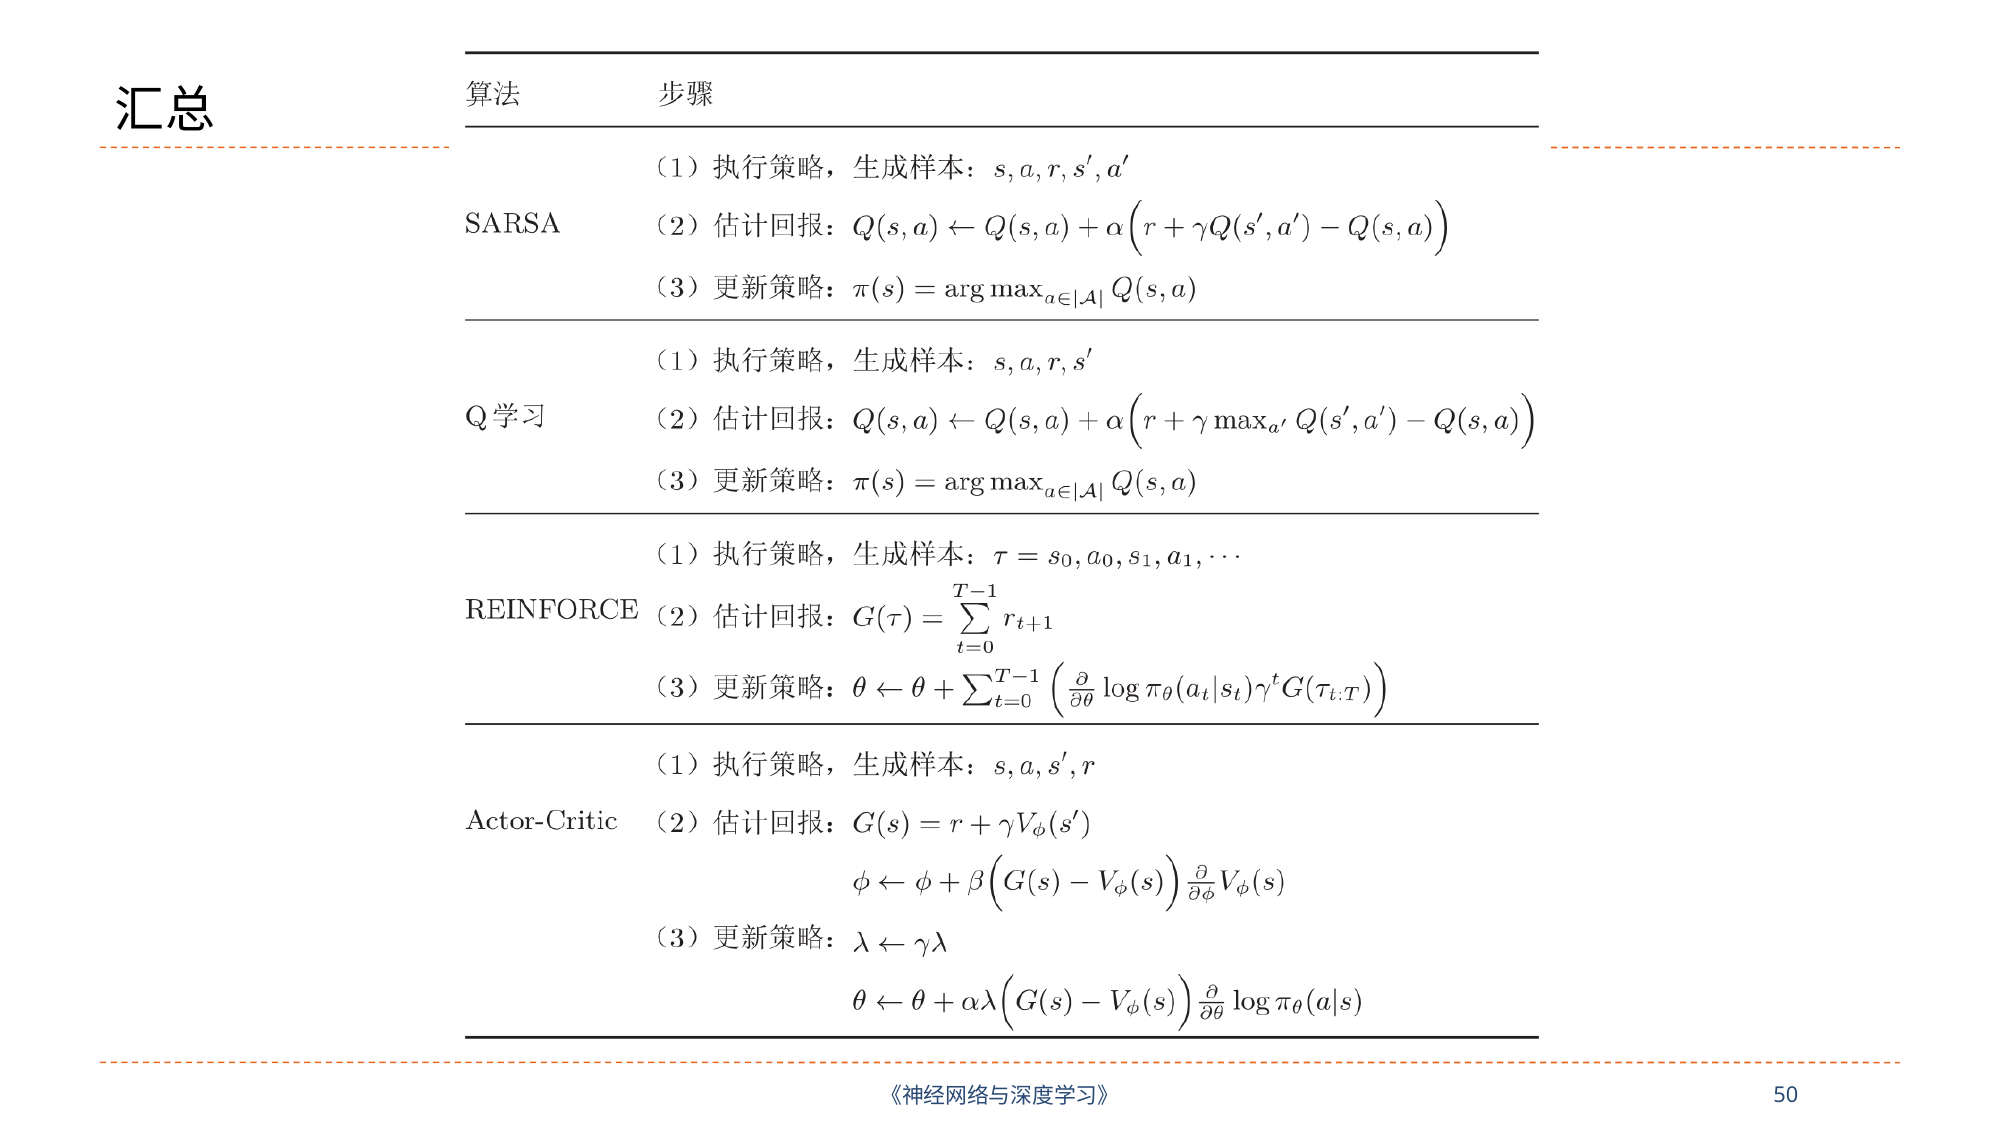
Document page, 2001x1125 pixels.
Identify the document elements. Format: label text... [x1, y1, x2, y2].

picture [448, 30, 1552, 1048]
title 汇总 [99, 24, 1900, 146]
